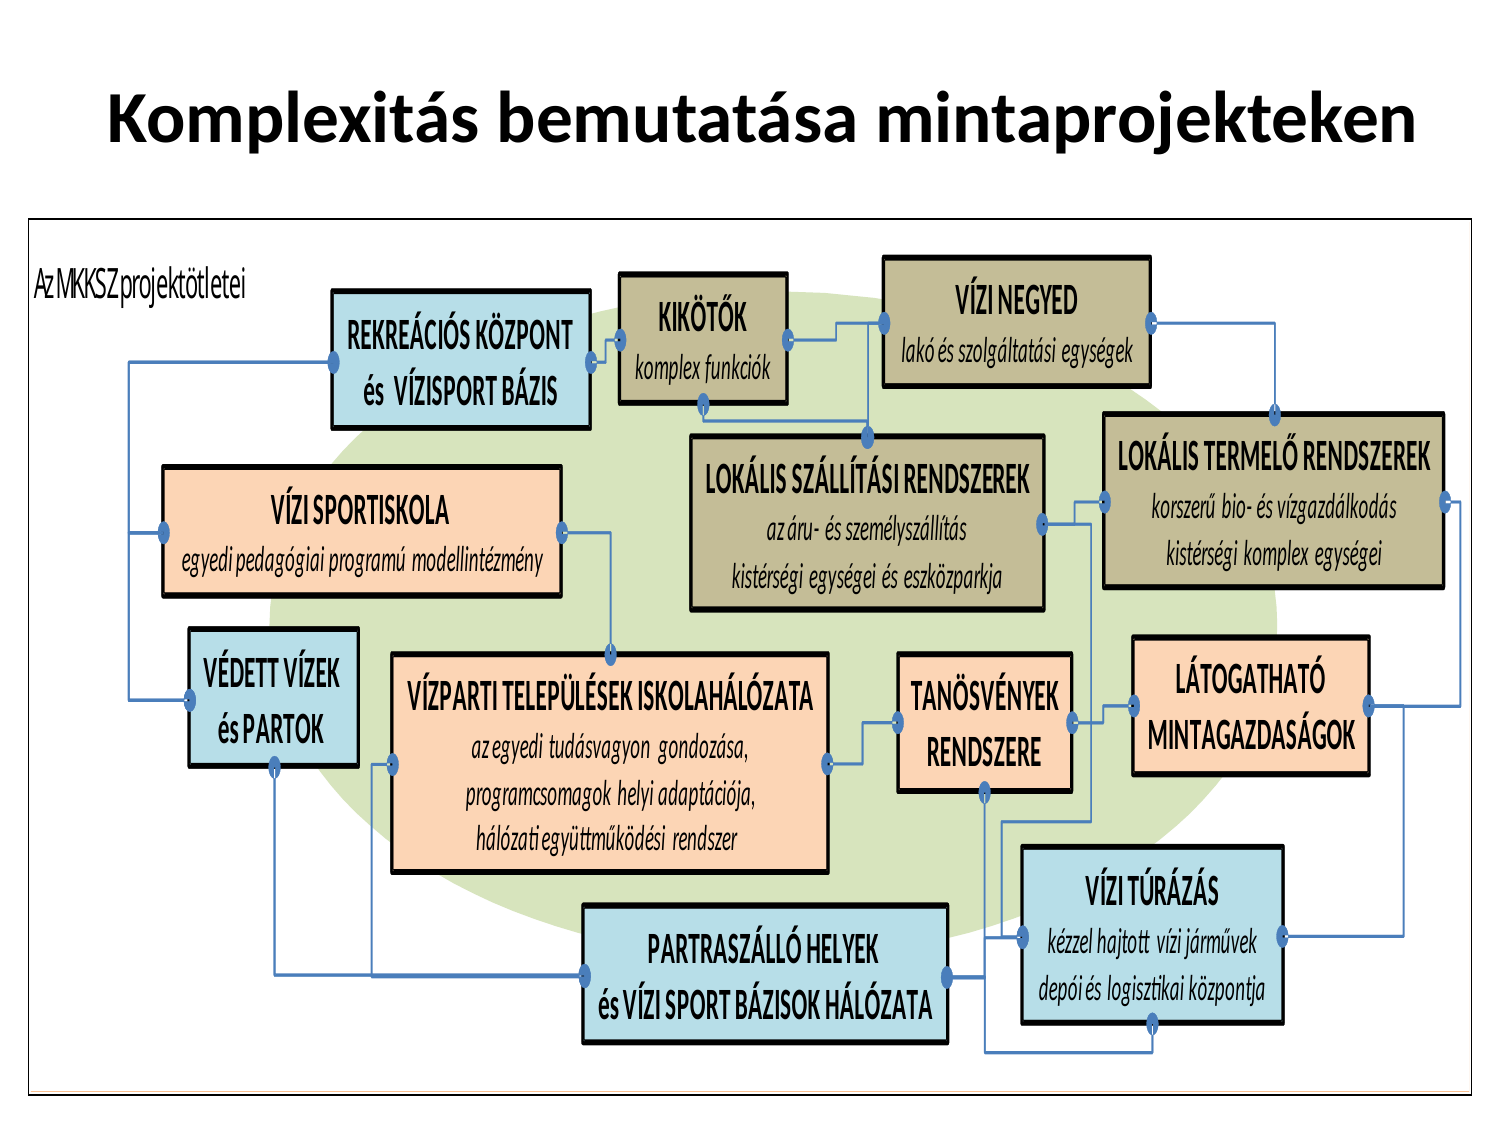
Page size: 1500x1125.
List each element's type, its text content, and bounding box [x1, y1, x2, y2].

title Komplexitás bemutatása mintaprojekteken [88, 19, 1439, 209]
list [29, 219, 1471, 1095]
